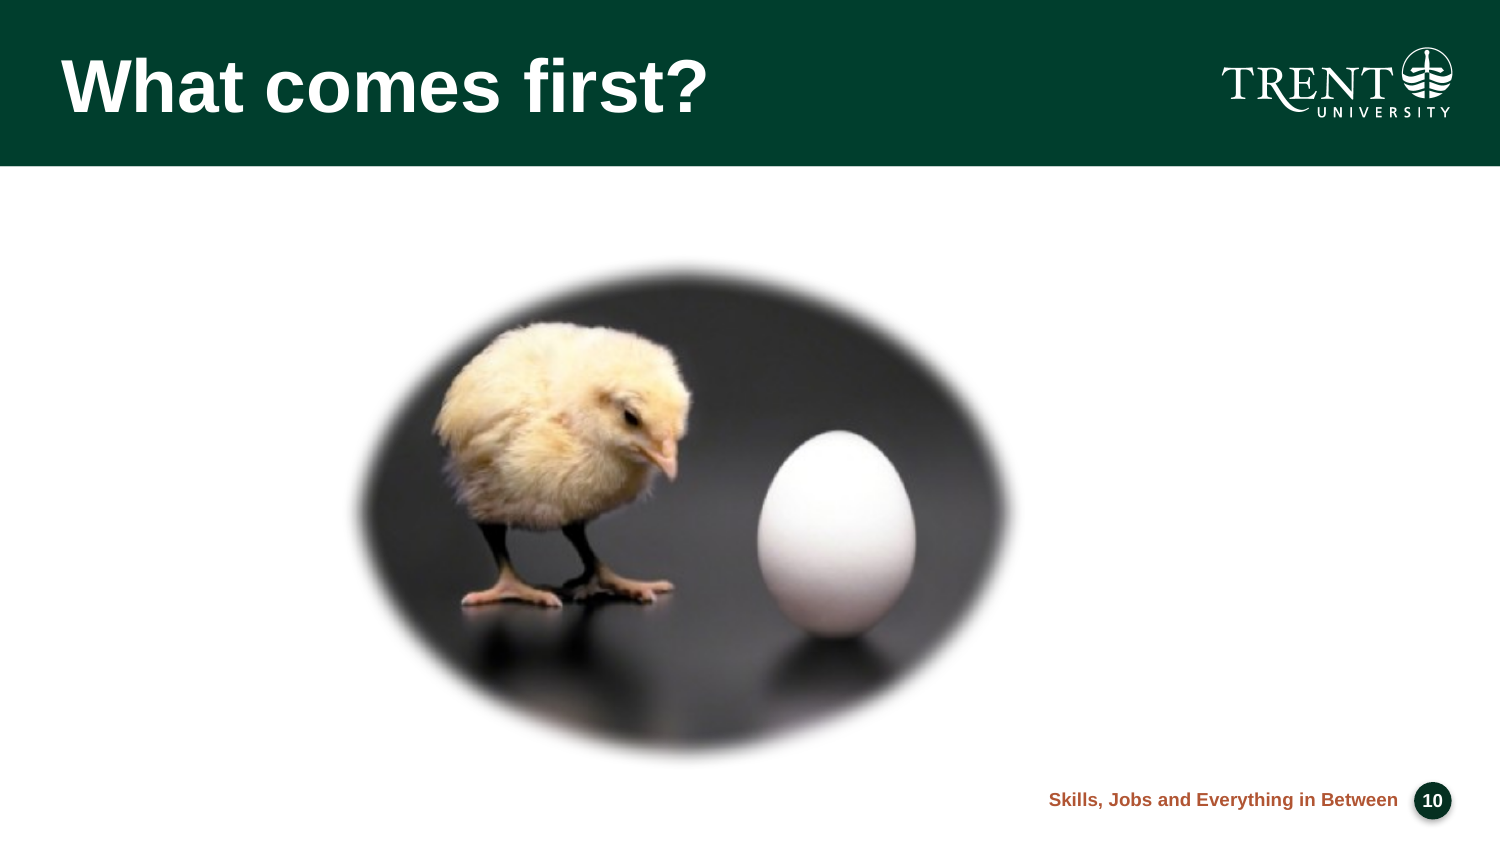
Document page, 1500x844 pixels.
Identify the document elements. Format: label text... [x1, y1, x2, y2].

picture [0, 0, 1500, 844]
list Skills, Jobs and Everything in Between [911, 782, 1399, 816]
title What comes first? [31, 40, 1433, 145]
slide_number 9 [1414, 783, 1452, 817]
